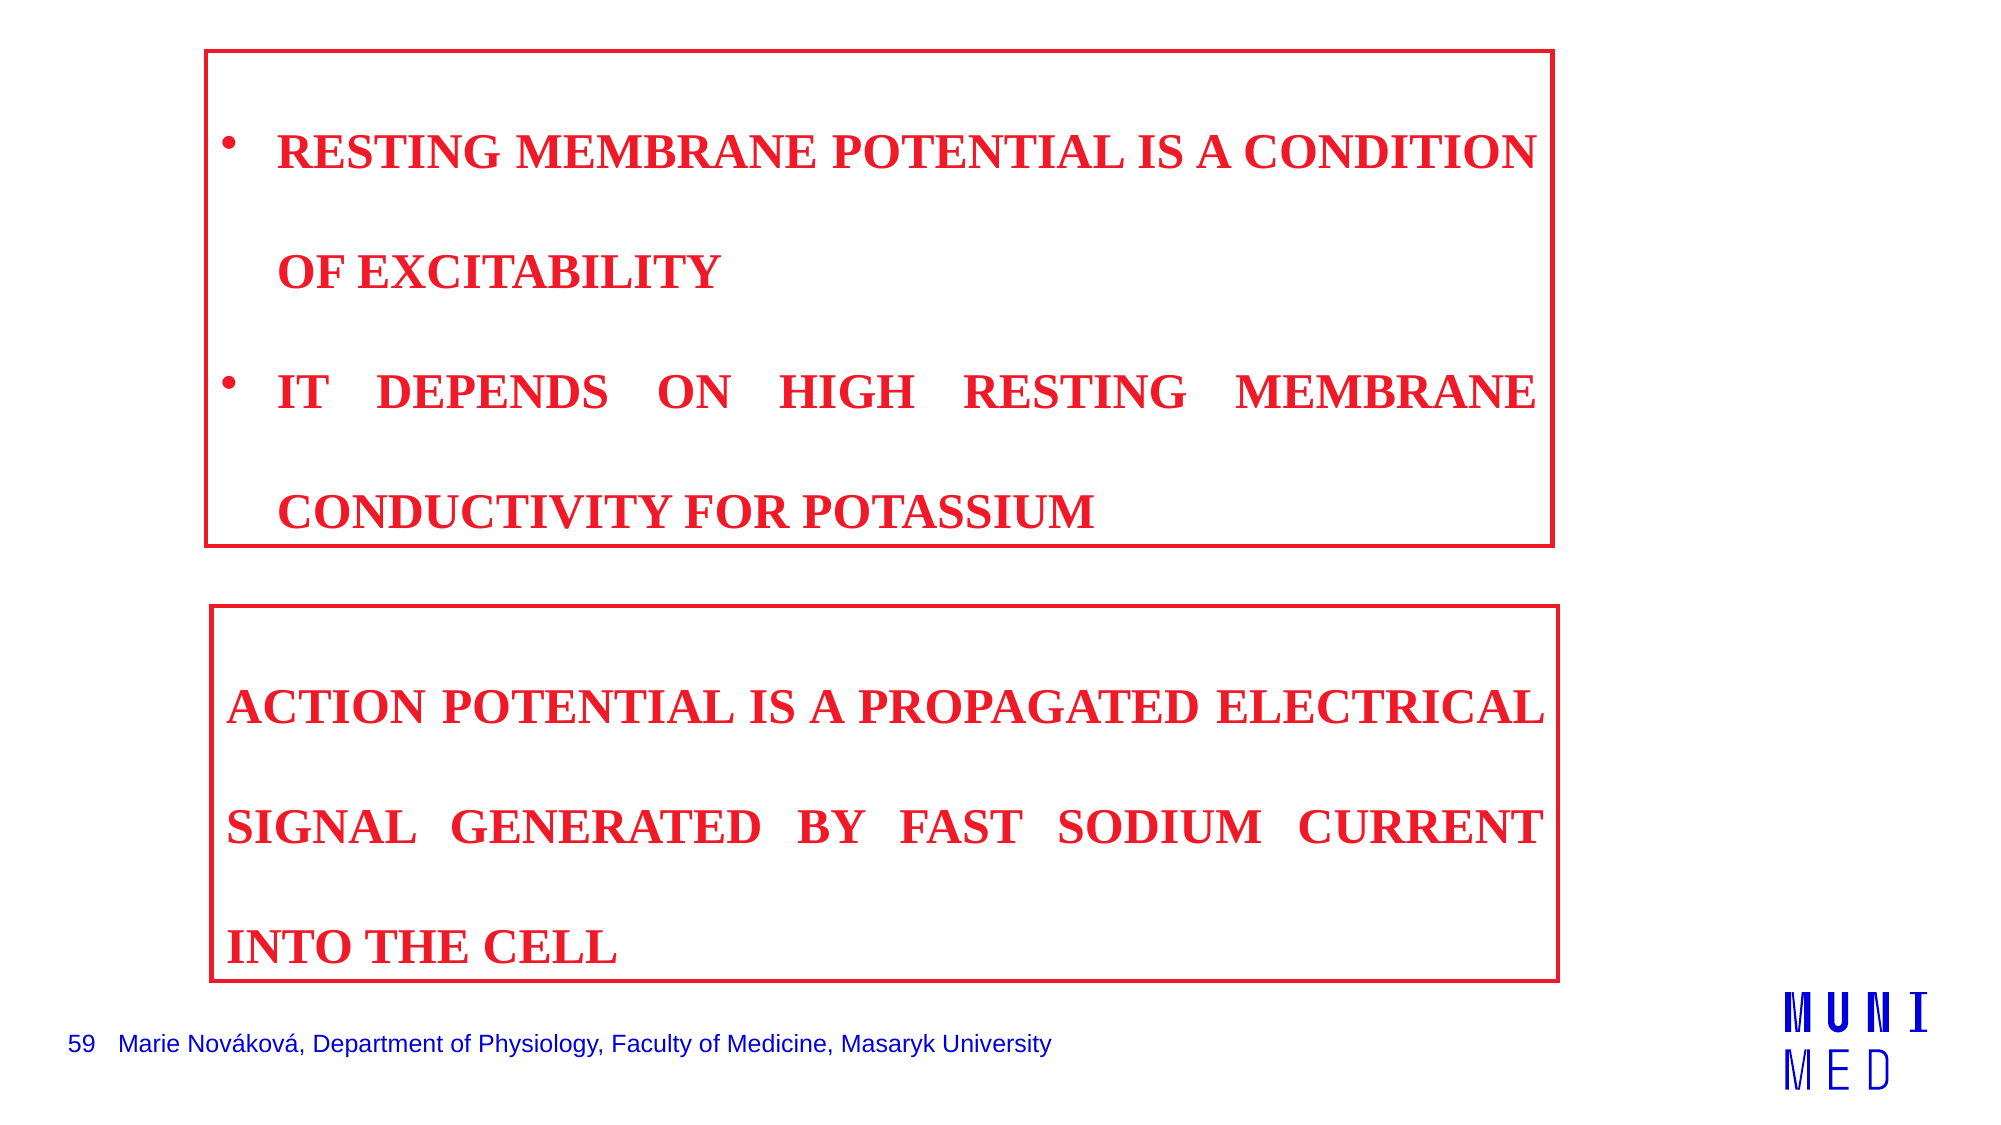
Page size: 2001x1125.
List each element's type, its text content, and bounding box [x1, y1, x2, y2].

text_box ACTION POTENTIAL IS A PROPAGATED ELECTRICAL SIGNAL GENERATED BY FAST SODIUM CURRENT INTO THE CELL [211, 606, 1559, 981]
text_box RESTING MEMBRANE POTENTIAL IS A CONDITION OF EXCITABILITY IT DEPENDS ON HIGH RESTING MEMBRANE CONDUCTIVITY FOR POTASSIUM [205, 51, 1553, 546]
footer Marie Nováková, Department of Physiology, Faculty of Medicine, Masaryk University [118, 1021, 1418, 1063]
slide_number 59 [67, 1021, 110, 1063]
